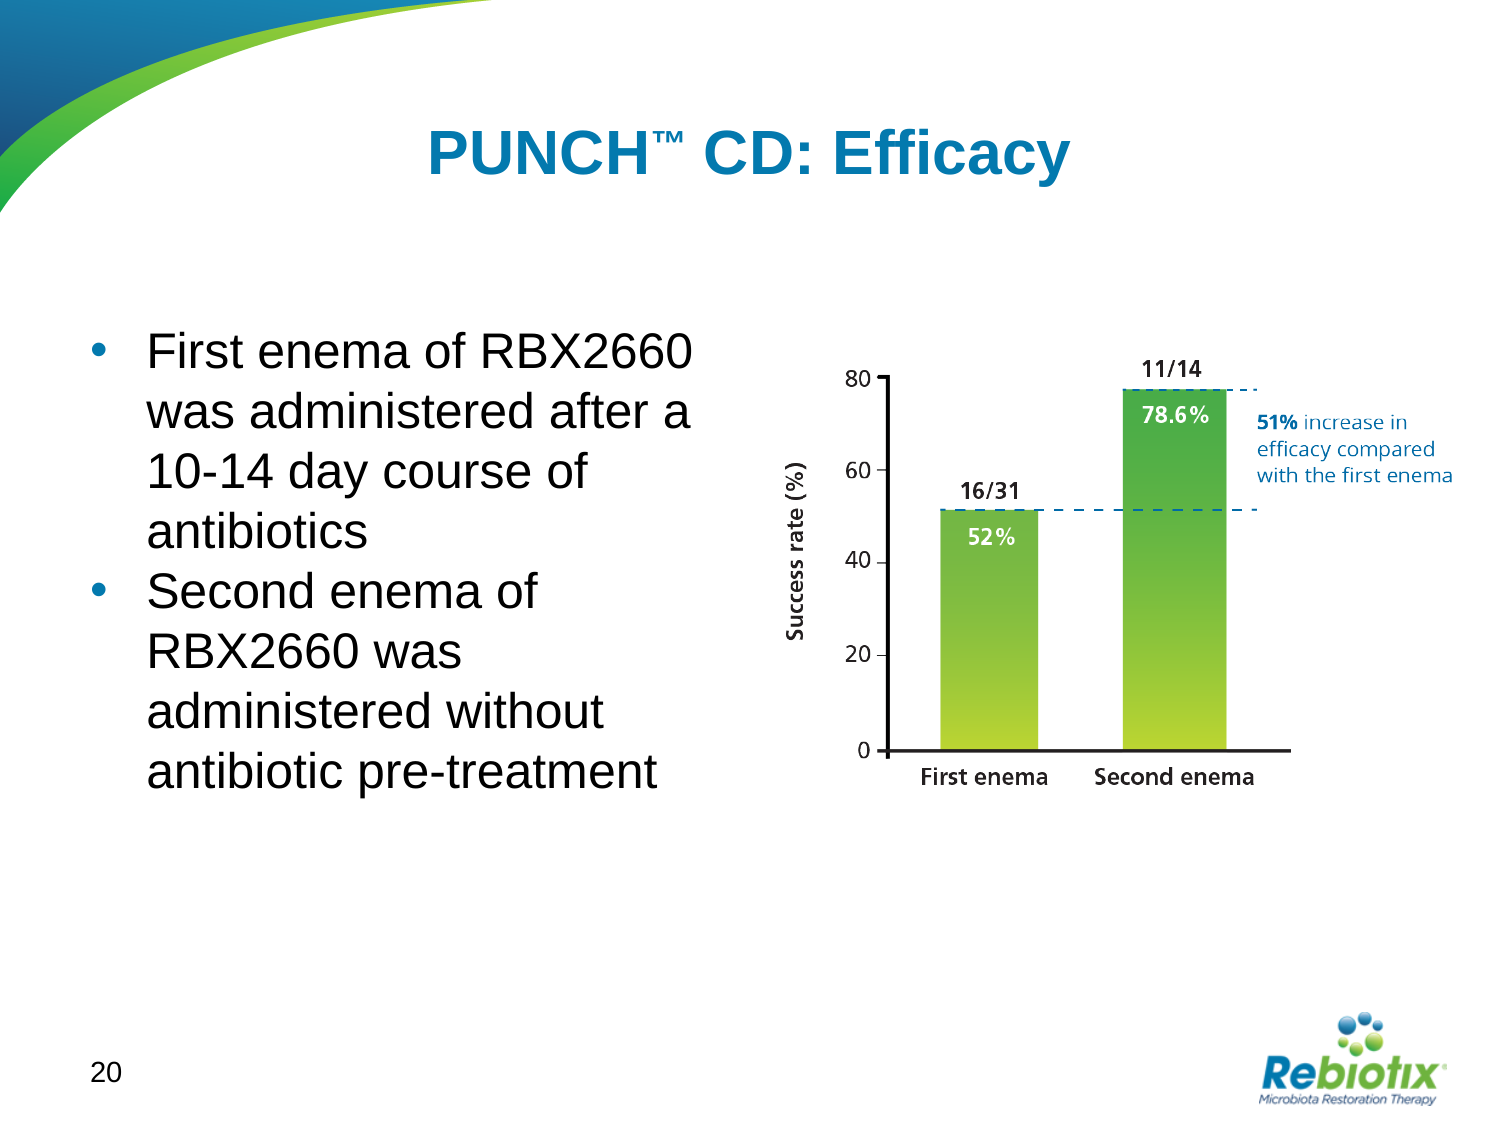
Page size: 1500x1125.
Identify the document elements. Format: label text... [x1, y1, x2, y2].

picture [0, 0, 1500, 1125]
slide_number 20 [75, 1046, 425, 1106]
title PUNCH™ CD: Efficacy [75, 64, 1425, 236]
list First enema of RBX2660 was administered after a 10-14 day course of antibiotics Second enema of RBX2660 was administered without antibiotic pre-treatment [75, 311, 738, 1054]
